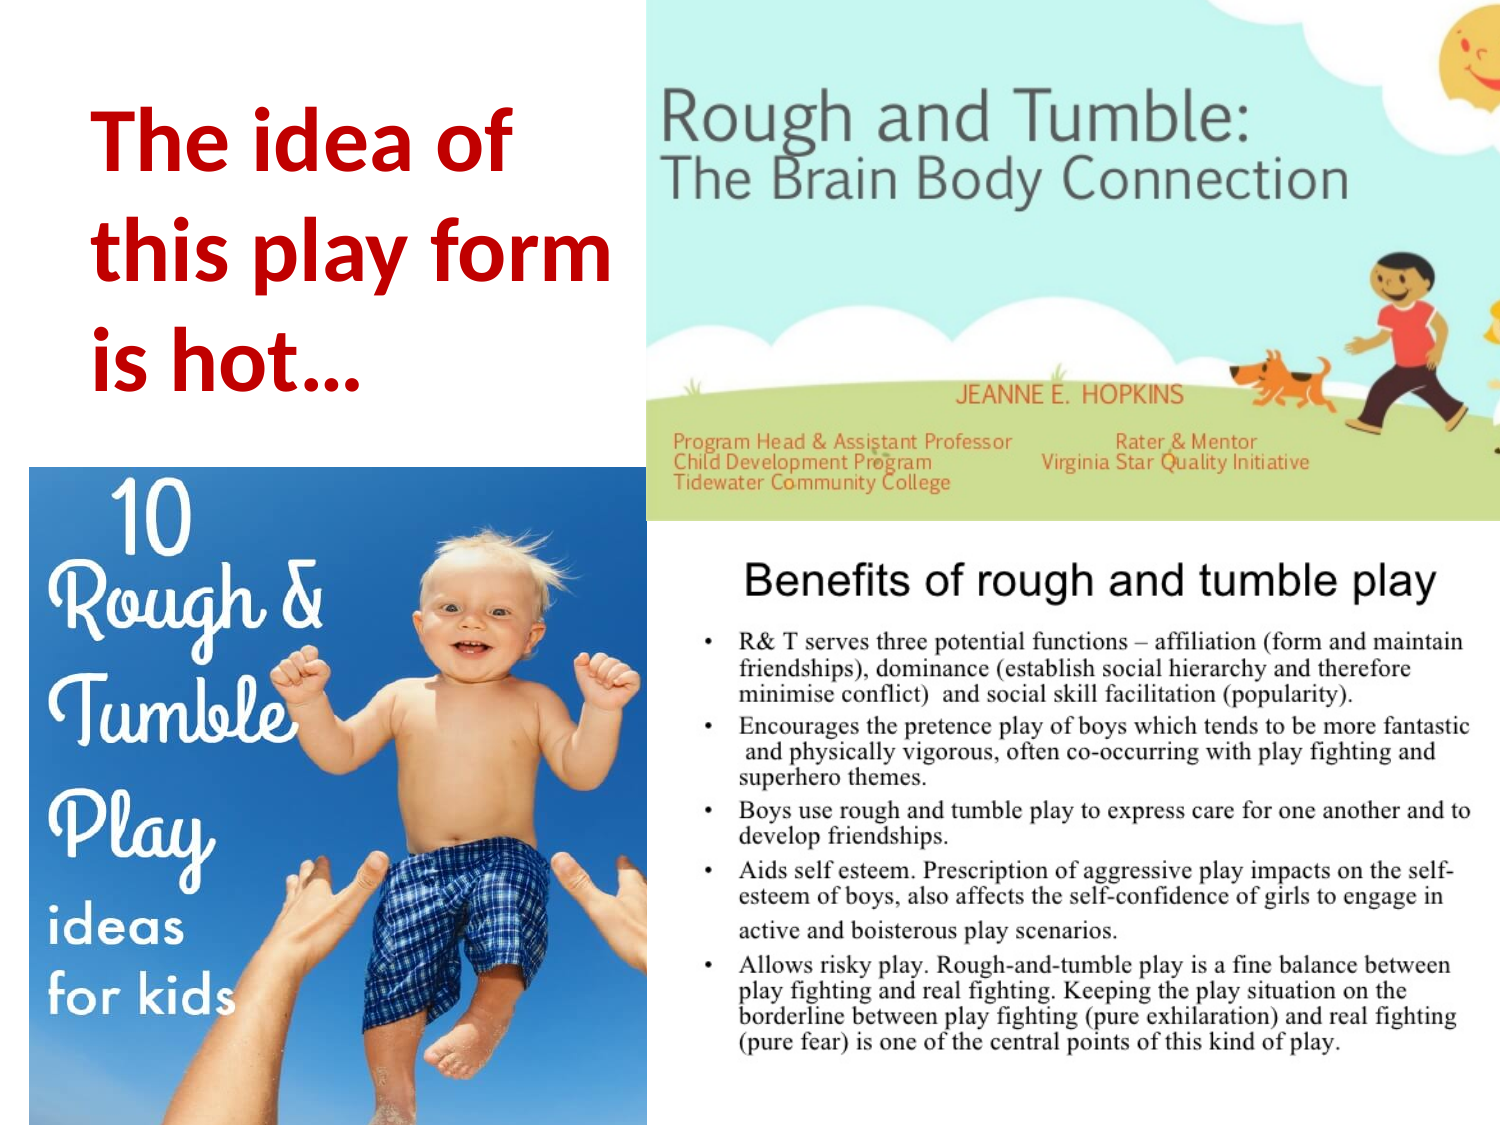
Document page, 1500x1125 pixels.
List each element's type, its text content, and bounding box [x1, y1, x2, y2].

picture [29, 0, 1500, 1125]
title The idea of this play form is hot… [75, 45, 641, 445]
